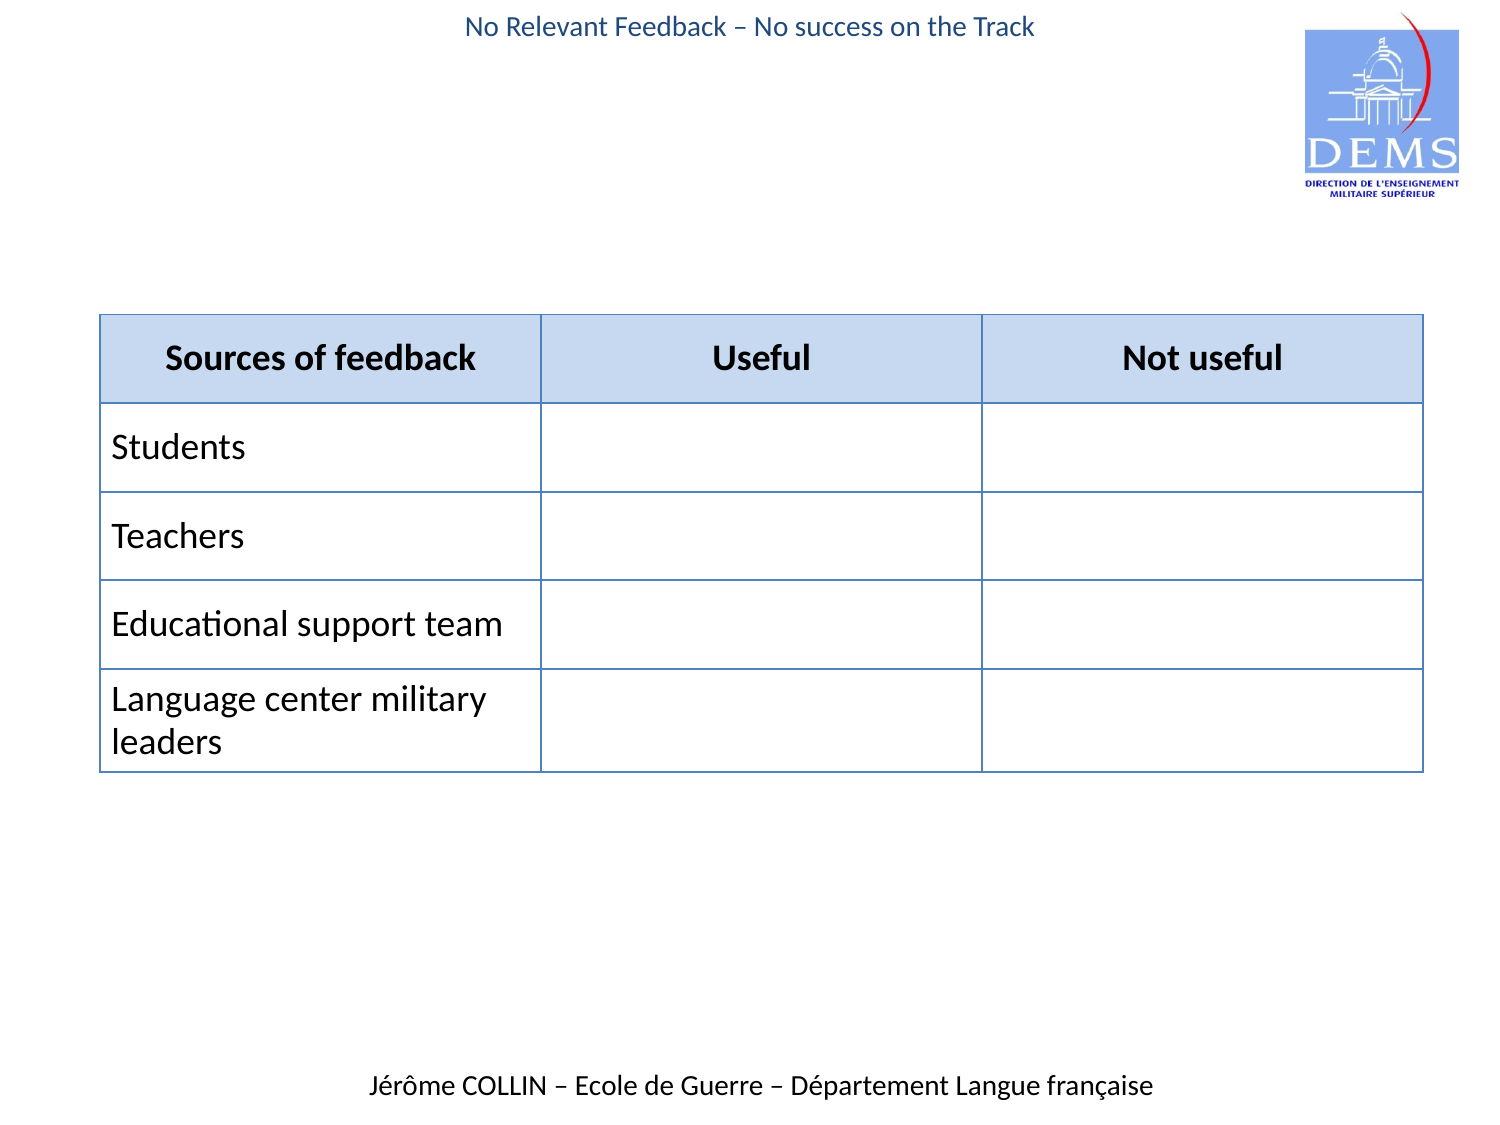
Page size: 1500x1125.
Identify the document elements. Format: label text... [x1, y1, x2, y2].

table_cell [542, 404, 981, 491]
text_box No Relevant Feedback – No success on the Track [0, 0, 1500, 50]
table_cell Teachers [101, 493, 540, 579]
table_header Not useful [983, 315, 1422, 402]
text_box Jérôme COLLIN – Ecole de Guerre – Département Langue française [159, 1058, 1365, 1109]
table_header Sources of feedback [101, 315, 540, 402]
table_header Useful [542, 315, 981, 402]
table_cell [983, 404, 1422, 491]
table_cell [983, 581, 1422, 668]
table_cell [542, 670, 981, 771]
table_cell Educational support team [101, 581, 540, 668]
table_cell [983, 493, 1422, 579]
table_cell Language center military leaders [101, 670, 540, 771]
table_cell Students [101, 404, 540, 491]
table_cell [983, 670, 1422, 771]
table_cell [542, 581, 981, 668]
table_cell [542, 493, 981, 579]
picture [1304, 12, 1459, 197]
